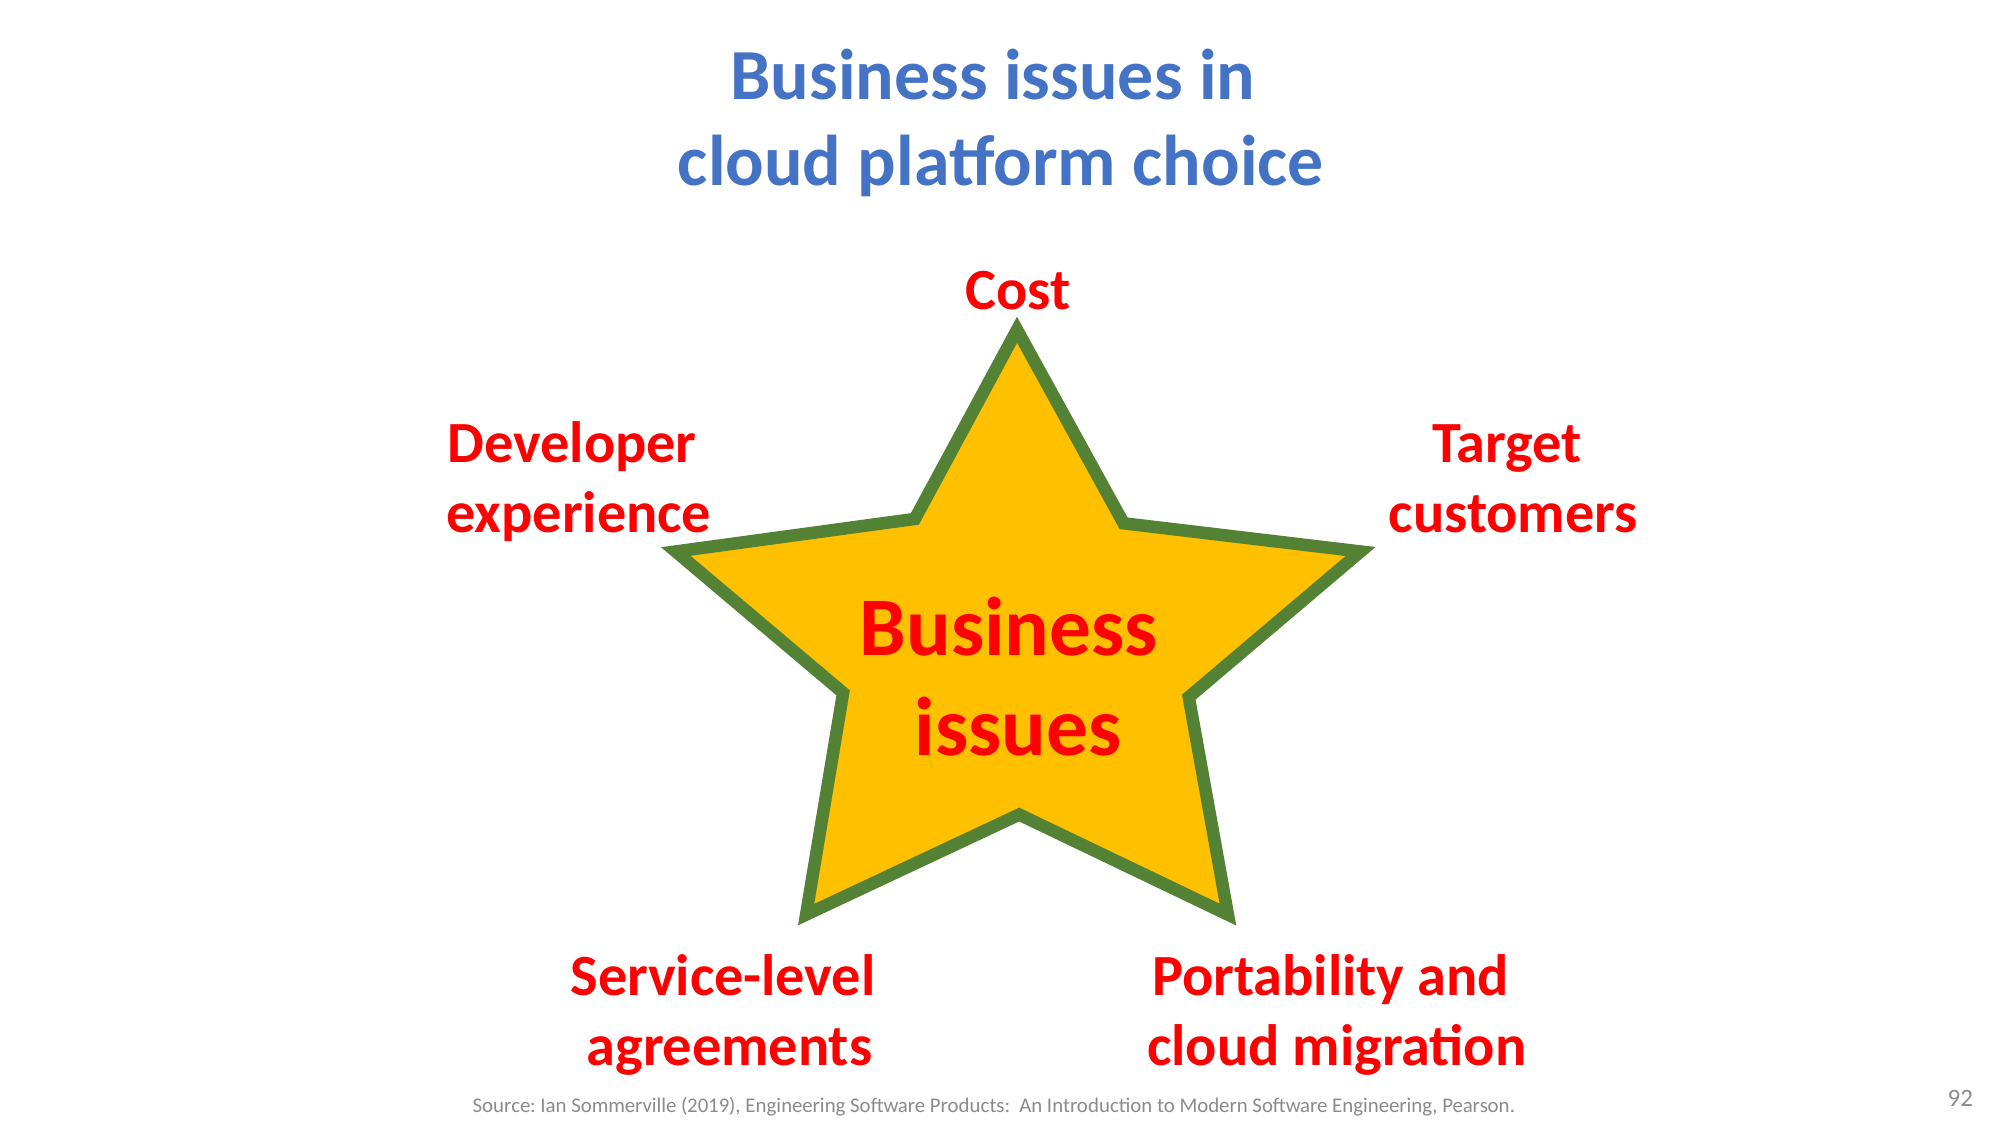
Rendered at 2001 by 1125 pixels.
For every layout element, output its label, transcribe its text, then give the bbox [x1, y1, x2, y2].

text_box Business issues [674, 329, 1364, 917]
slide_number 92 [1830, 1076, 1989, 1116]
text_box Developer experience [431, 397, 727, 552]
text_box Cost [950, 244, 1086, 329]
footer Source: Ian Sommerville (2019), Engineering Software Products: An Introduction to Modern Software Engineering, Pearson. [350, 1082, 1638, 1125]
title Business issues in cloud platform choice [326, 19, 1677, 209]
text_box Service-level agreements [555, 929, 904, 1085]
text_box Target customers [1373, 397, 1653, 552]
text_box Portability and cloud migration [1132, 929, 1542, 1085]
